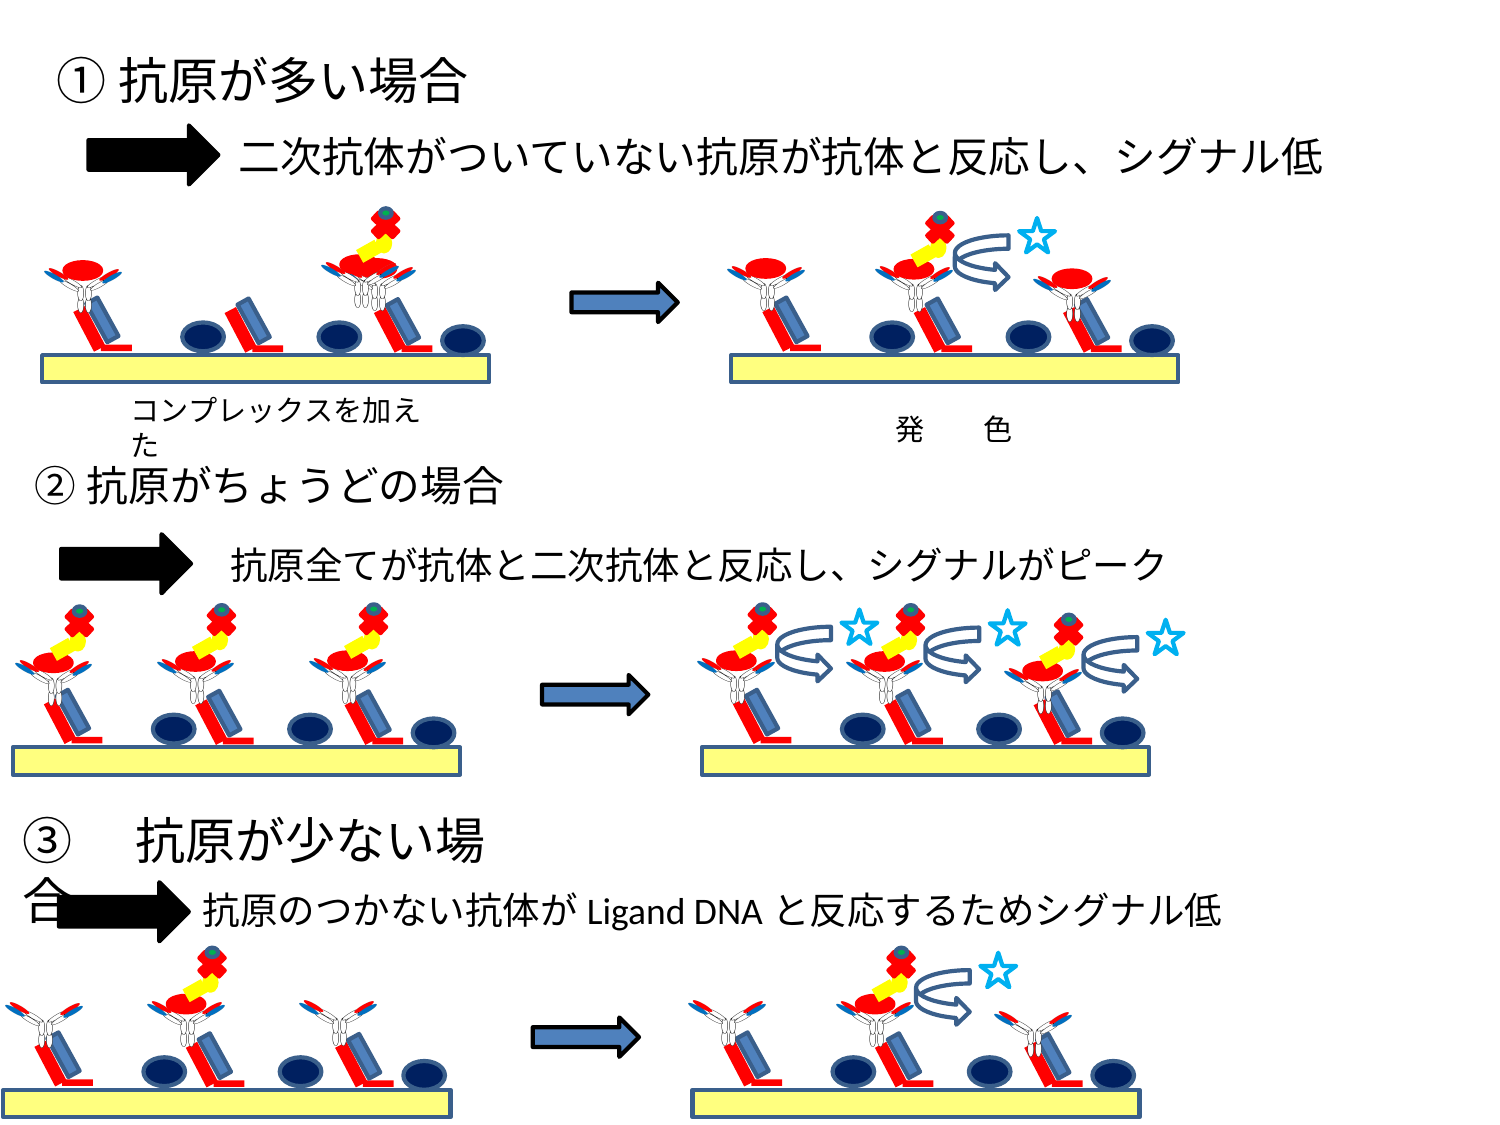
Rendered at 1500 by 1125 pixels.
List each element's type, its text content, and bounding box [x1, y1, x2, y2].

text_box ①抗原が多い場合 [41, 42, 1483, 118]
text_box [320, 206, 405, 308]
text_box 抗原全てが抗体と二次抗体と反応し、シグナルがピーク [215, 534, 1441, 594]
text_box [3, 946, 1140, 1118]
text_box 二次抗体がついていない抗原が抗体と反応し、シグナル低 [223, 123, 1405, 189]
text_box ②抗原がちょうどの場合 [20, 452, 623, 517]
text_box [56, 880, 188, 944]
text_box ③ 抗原が少ない場合 [8, 801, 525, 937]
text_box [41, 211, 1179, 456]
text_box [12, 602, 1184, 775]
text_box [86, 123, 221, 187]
text_box [59, 532, 194, 596]
text_box 抗原のつかない抗体がLigand DNAと反応するためシグナル低 [188, 880, 1405, 940]
